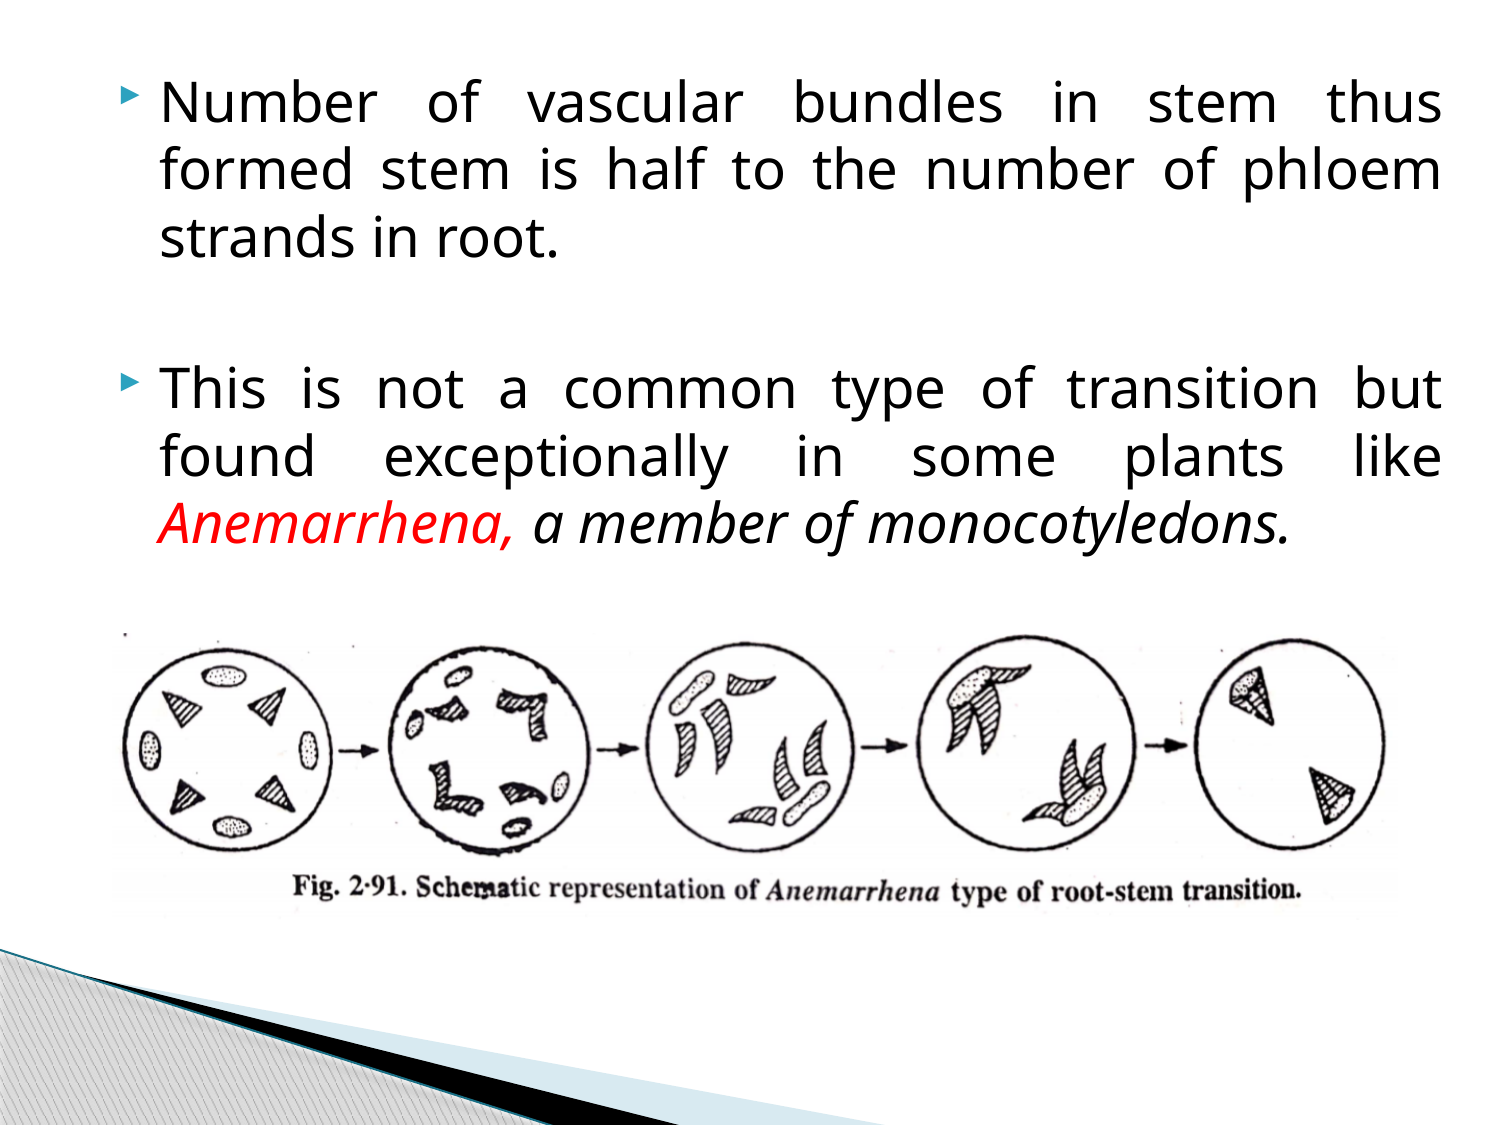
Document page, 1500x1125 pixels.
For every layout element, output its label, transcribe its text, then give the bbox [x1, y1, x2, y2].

list Number of vascular bundles in stem thus formed stem is half to the number of phloem strands in root. This is not a common type of transition but found exceptionally in some plants like Anemarrhena, a member of monocotyledons. [84, 58, 1459, 575]
picture [111, 633, 1398, 921]
